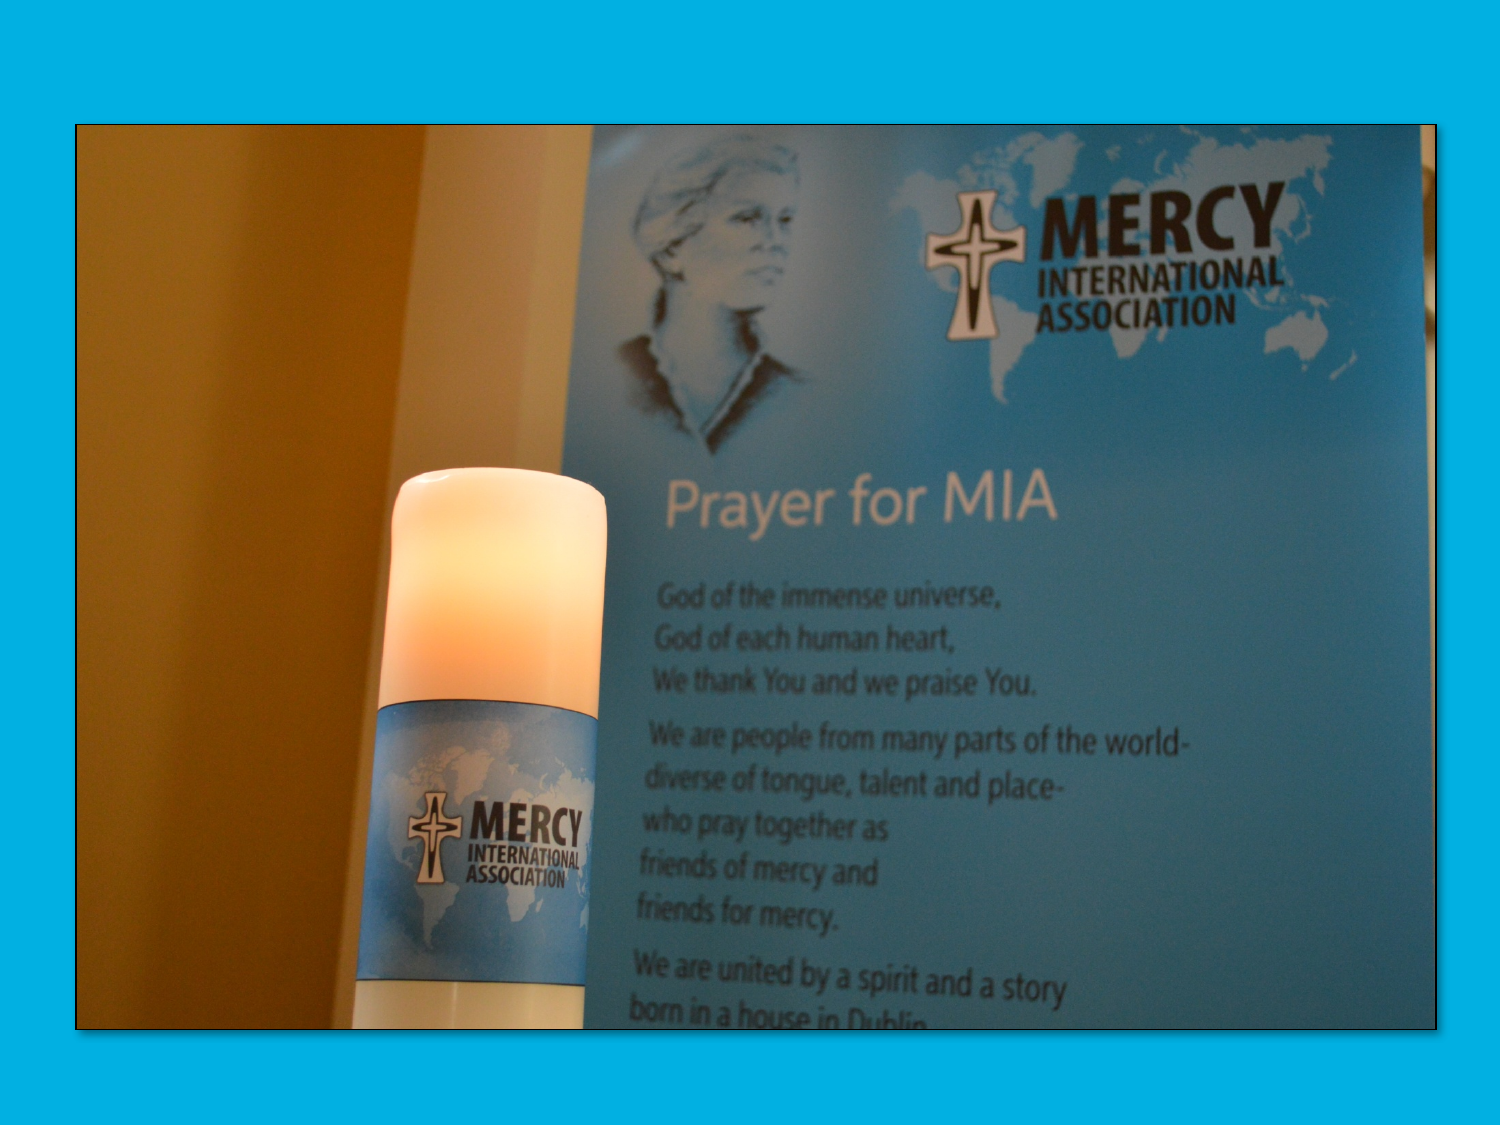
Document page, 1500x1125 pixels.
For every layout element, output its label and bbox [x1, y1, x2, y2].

text_box [0, 0, 1500, 1125]
list [76, 125, 1436, 1029]
